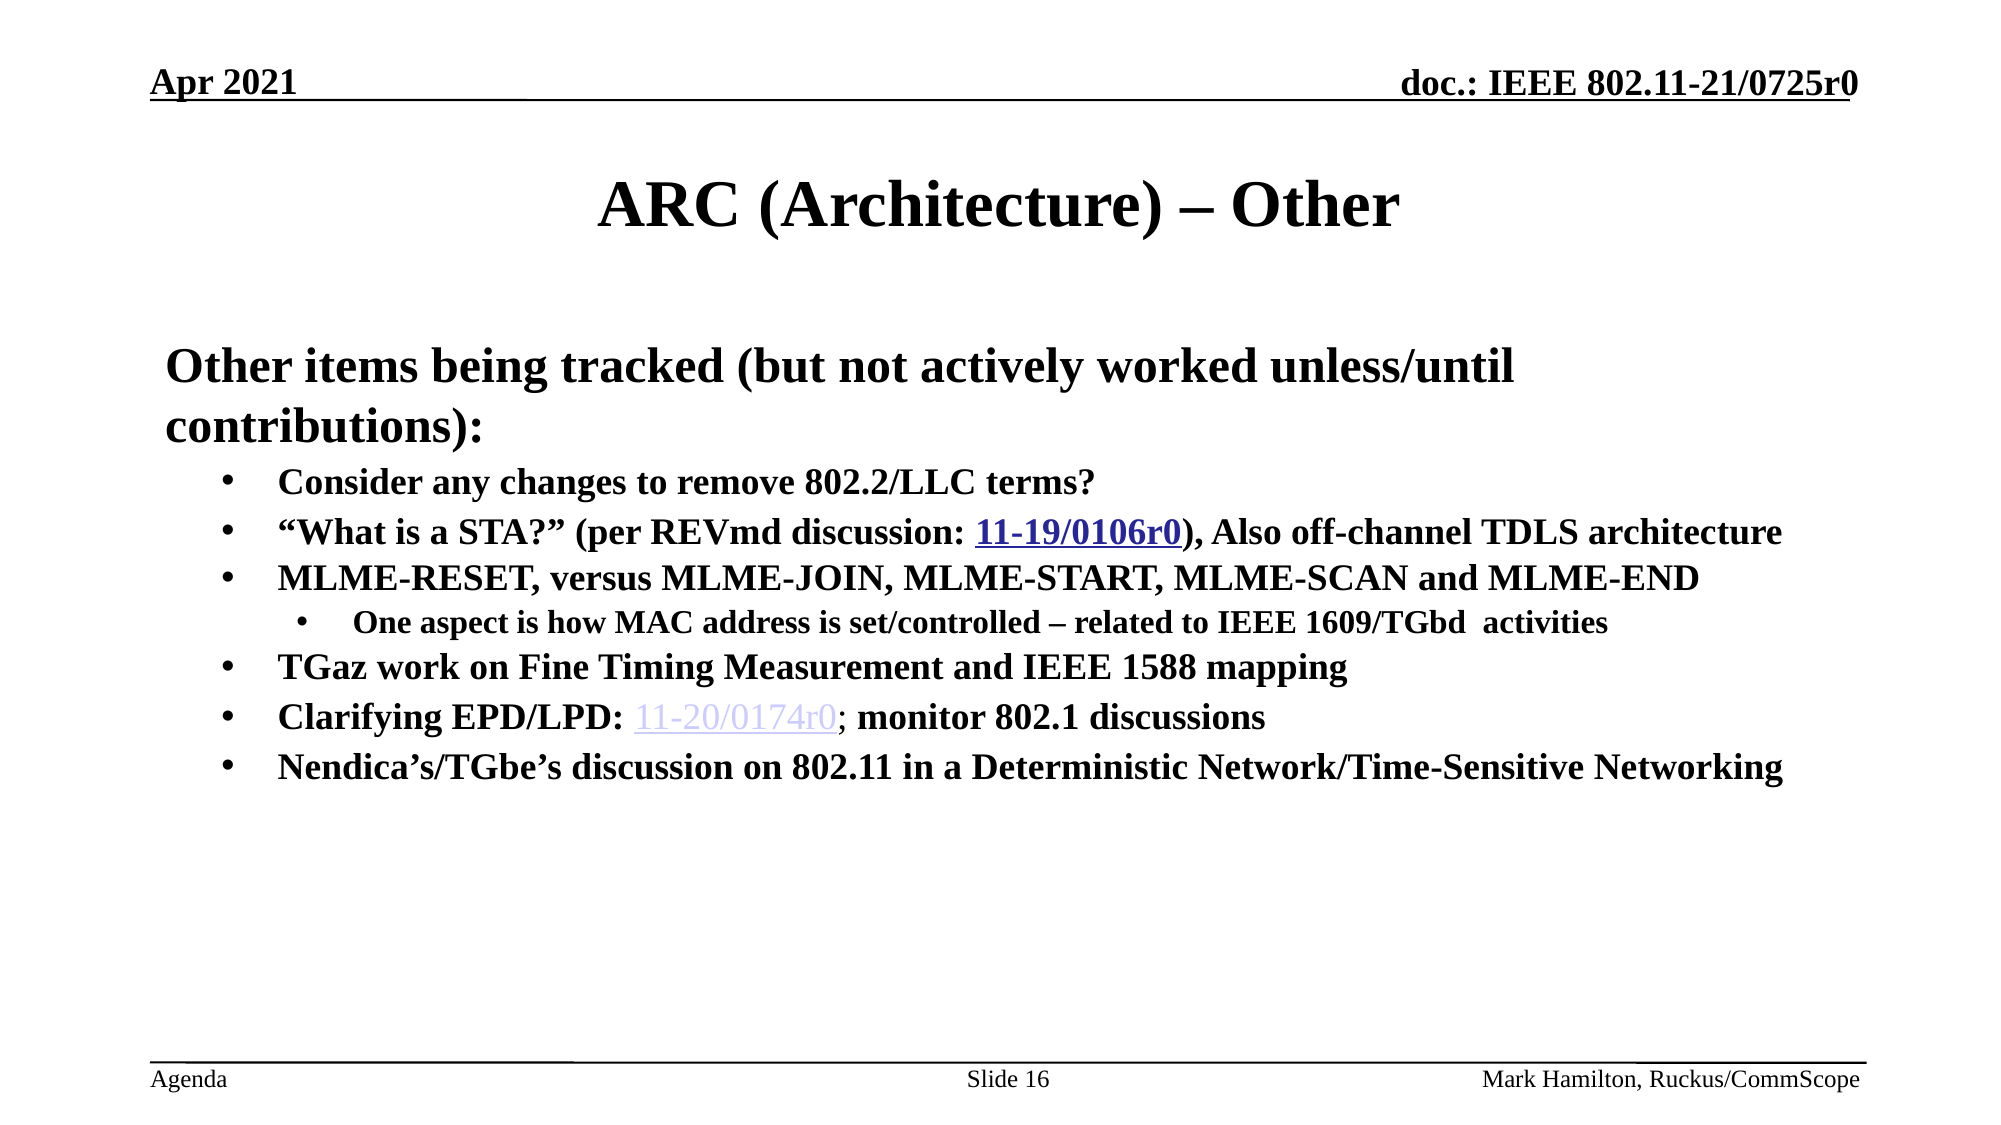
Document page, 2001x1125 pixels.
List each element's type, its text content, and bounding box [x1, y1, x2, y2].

title ARC (Architecture) – Other [149, 112, 1850, 288]
slide_number Slide 16 [950, 1061, 1067, 1123]
list Other items being tracked (but not actively worked unless/until contributions): Consider any changes to remove 802.2/LLC terms? “What is a STA?” (per REVmd discussion: 11-19/0106r0), Also off-channel TDLS architecture MLME-RESET, versus MLME-JOIN, MLME-START, MLME-SCAN and MLME-END One aspect is how MAC address is set/controlled – related to IEEE 1609/TGbd activities TGaz work on Fine Timing Measurement and IEEE 1588 mapping Clarifying EPD/LPD: 11-20/0174r0; monitor 802.1 discussions Nendica’s/TGbe’s discussion on 802.11 in a Deterministic Network/Time-Sensitive Networking [149, 324, 1850, 1000]
